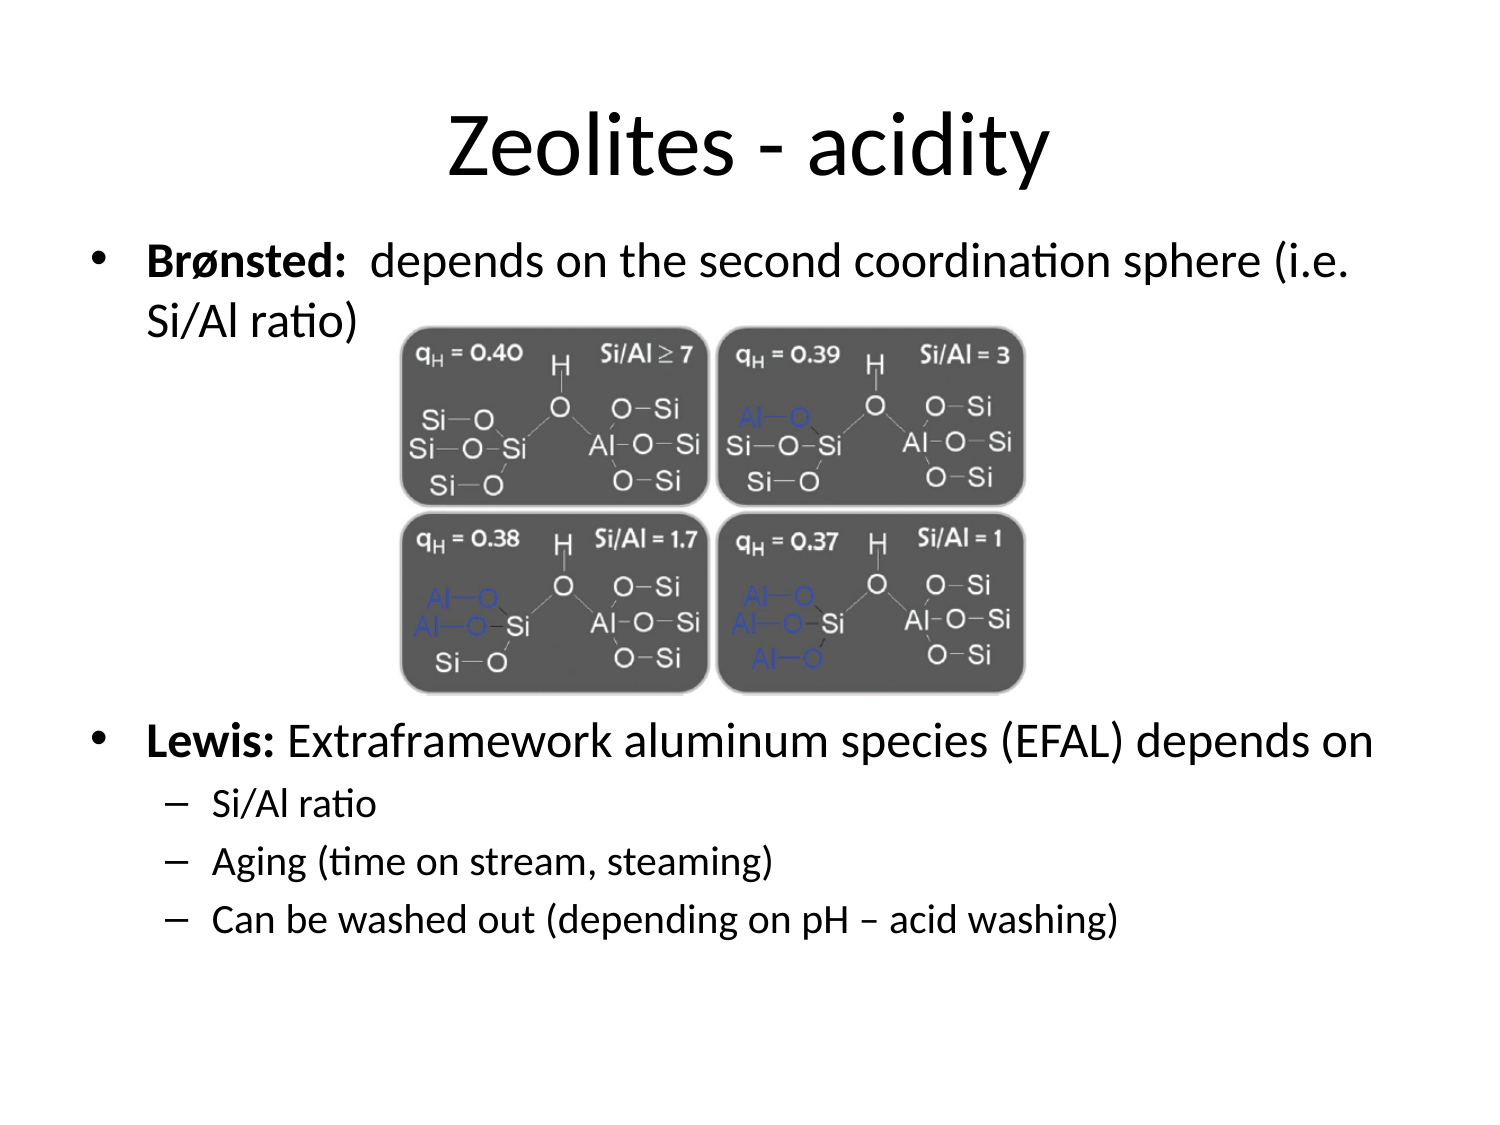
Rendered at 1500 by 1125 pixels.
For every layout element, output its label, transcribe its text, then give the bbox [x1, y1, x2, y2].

list Brønsted: depends on the second coordination sphere (i.e. Si/Al ratio) Lewis: Extraframework aluminum species (EFAL) depends on Si/Al ratio Aging (time on stream, steaming) Can be washed out (depending on pH – acid washing) [75, 219, 1425, 1059]
picture [383, 314, 1041, 705]
title Zeolites - acidity [75, 45, 1425, 219]
